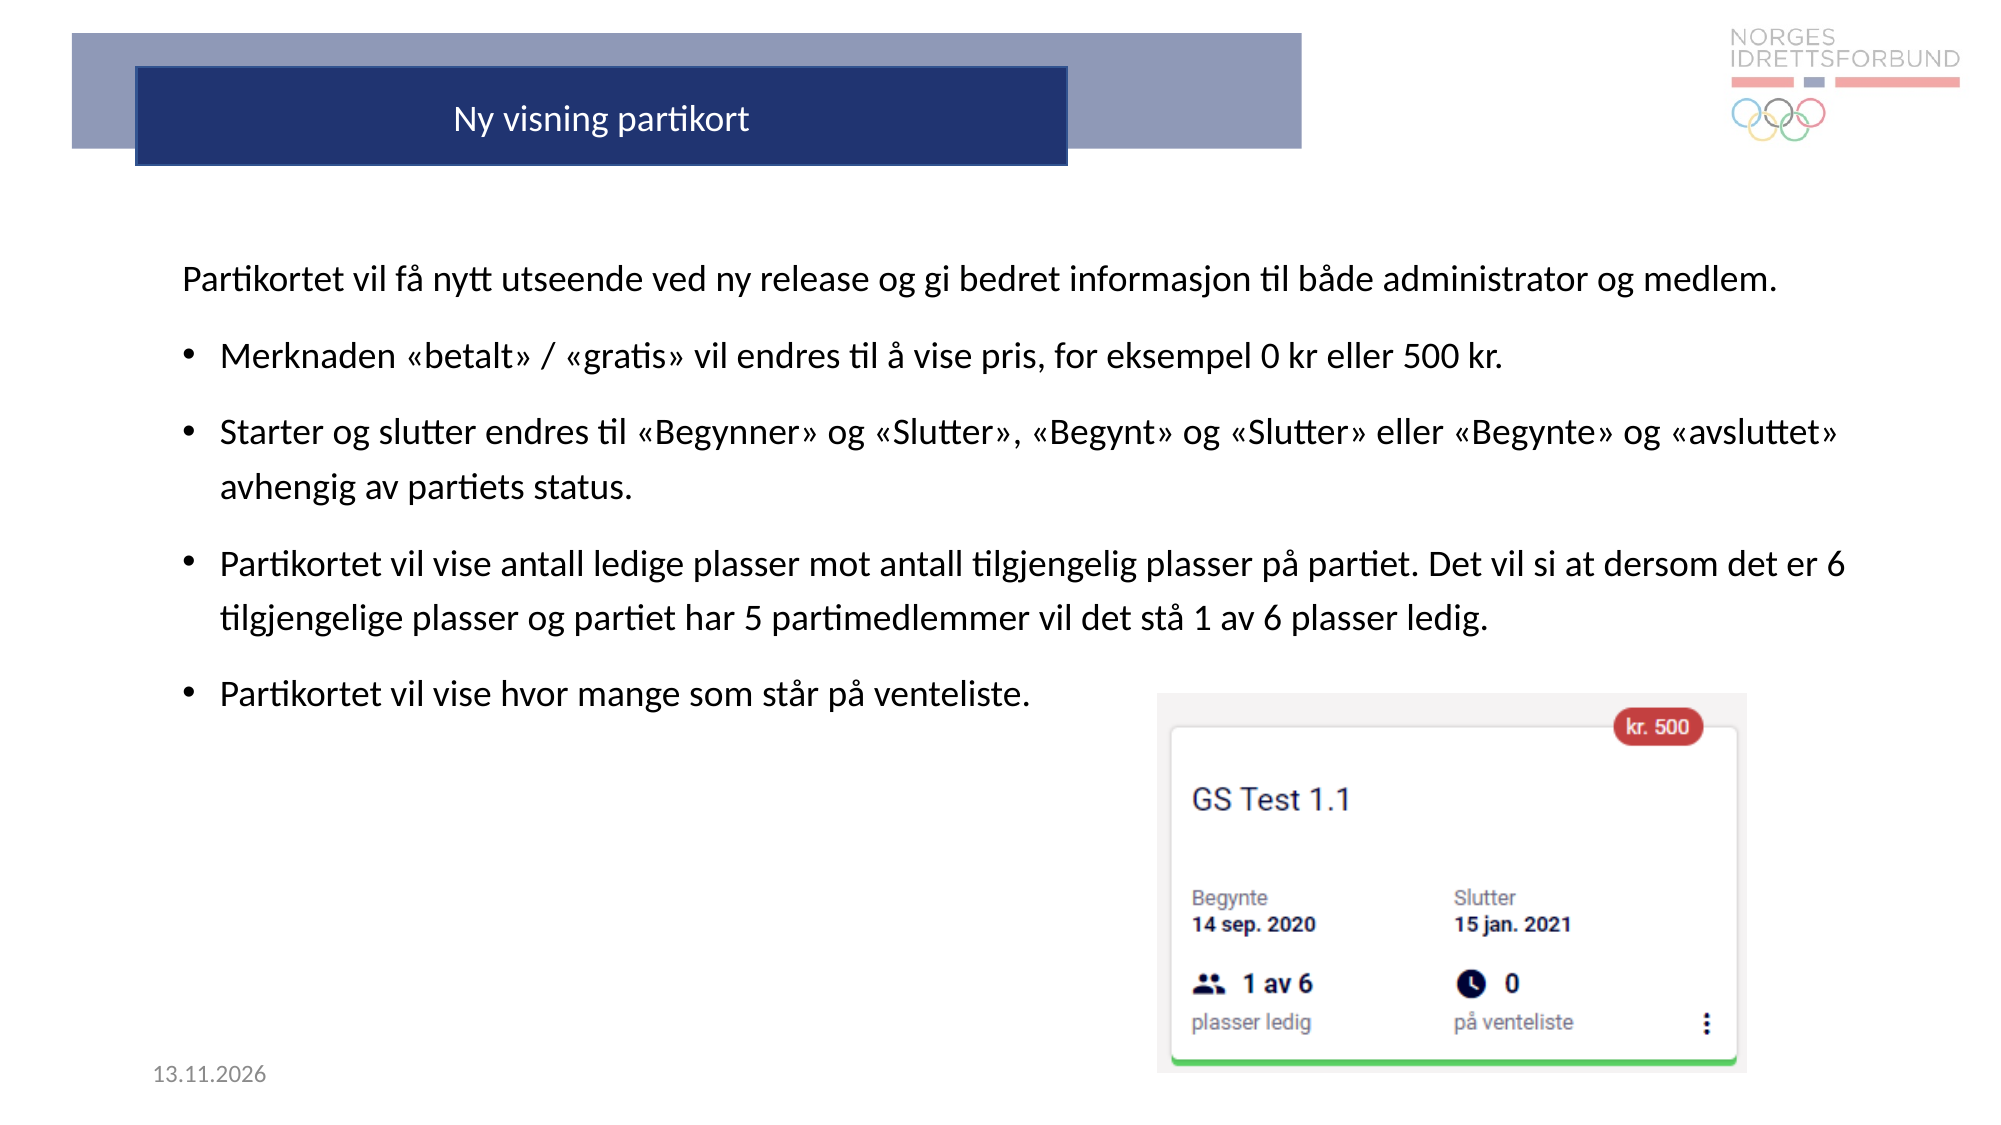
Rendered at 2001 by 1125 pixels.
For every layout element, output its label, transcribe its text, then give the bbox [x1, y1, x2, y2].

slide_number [137, 1042, 588, 1103]
text_box [71, 32, 1303, 150]
list Partikortet vil få nytt utseende ved ny release og gi bedret informasjon til både administrator og medlem. Merknaden «betalt» / «gratis» vil endres til å vise pris, for eksempel 0 kr eller 500 kr. Starter og slutter endres til «Begynner» og «Slutter», «Begynt» og «Slutter» eller «Begynte» og «avsluttet» avhengig av partiets status. Partikortet vil vise antall ledige plasser mot antall tilgjengelig plasser på partiet. Det vil si at dersom det er 6 tilgjengelige plasser og partiet har 5 partimedlemmer vil det stå 1 av 6 plasser ledig. Partikortet vil vise hvor mange som står på venteliste. [92, 237, 1946, 1017]
picture [1157, 693, 1747, 1073]
text_box Ny visning partikort [135, 66, 1068, 166]
